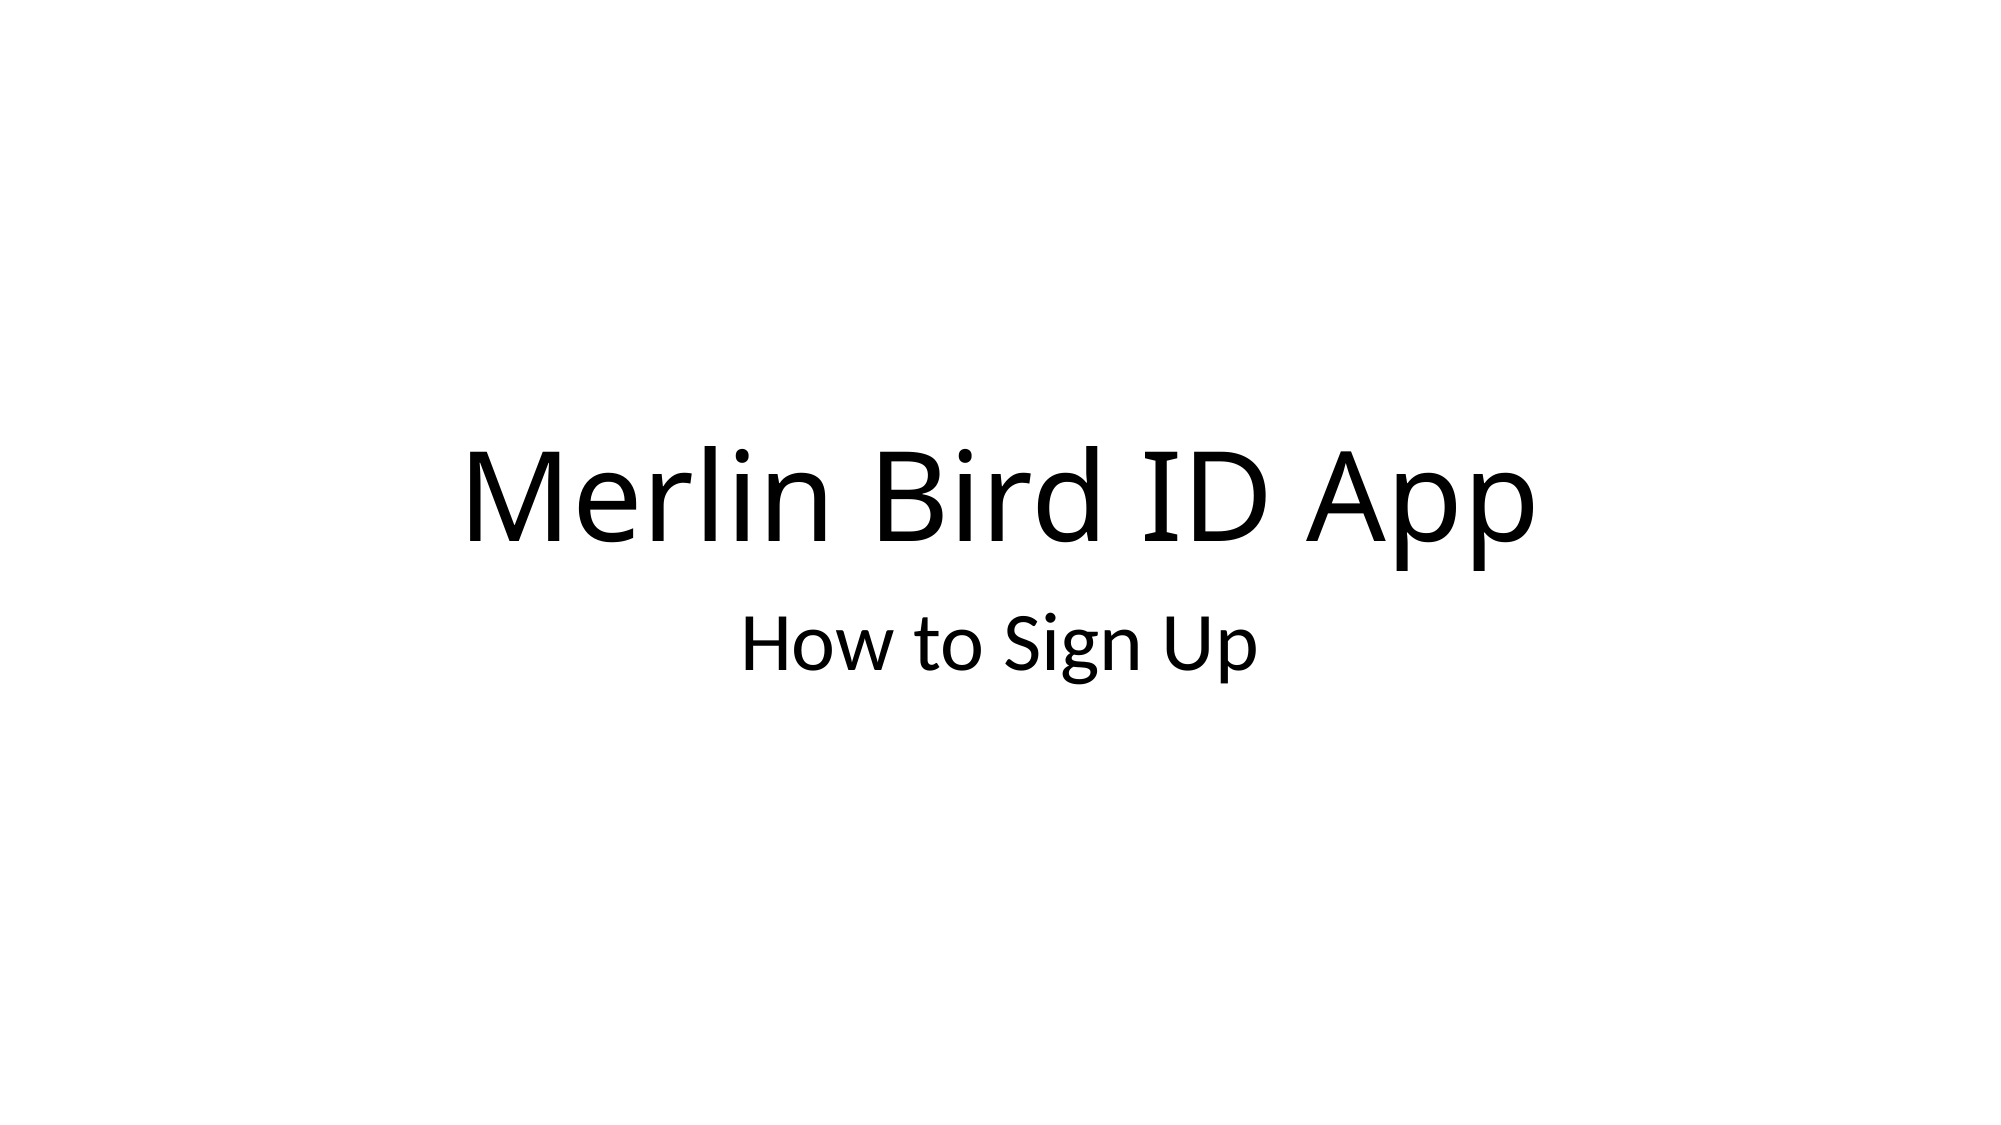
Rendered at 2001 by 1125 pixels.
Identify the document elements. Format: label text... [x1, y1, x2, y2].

subtitle How to Sign Up [249, 590, 1750, 863]
title Merlin Bird ID App [249, 184, 1750, 576]
